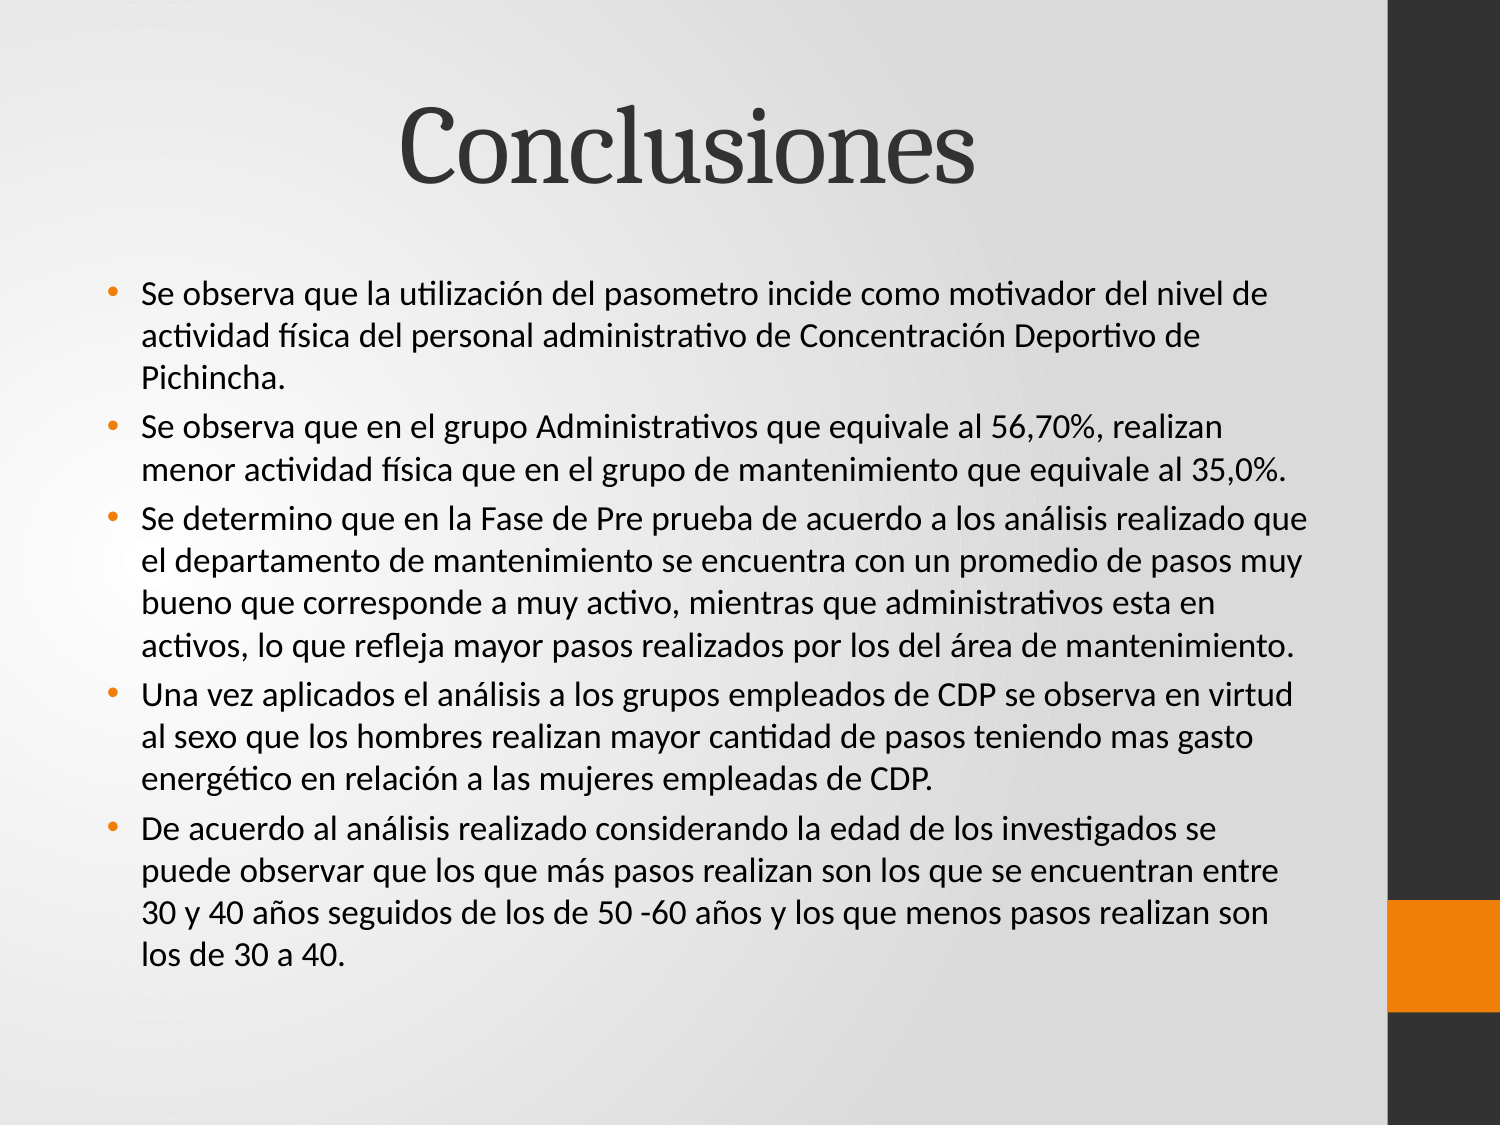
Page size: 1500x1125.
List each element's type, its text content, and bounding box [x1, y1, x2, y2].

list Se observa que la utilización del pasometro incide como motivador del nivel de actividad física del personal administrativo de Concentración Deportivo de Pichincha. Se observa que en el grupo Administrativos que equivale al 56,70%, realizan menor actividad física que en el grupo de mantenimiento que equivale al 35,0%. Se determino que en la Fase de Pre prueba de acuerdo a los análisis realizado que el departamento de mantenimiento se encuentra con un promedio de pasos muy bueno que corresponde a muy activo, mientras que administrativos esta en activos, lo que refleja mayor pasos realizados por los del área de mantenimiento. Una vez aplicados el análisis a los grupos empleados de CDP se observa en virtud al sexo que los hombres realizan mayor cantidad de pasos teniendo mas gasto energético en relación a las mujeres empleadas de CDP. De acuerdo al análisis realizado considerando la edad de los investigados se puede observar que los que más pasos realizan son los que se encuentran entre 30 y 40 años seguidos de los de 50 -60 años y los que menos pasos realizan son los de 30 a 40. [75, 262, 1325, 1050]
title Conclusiones [75, 45, 1325, 233]
